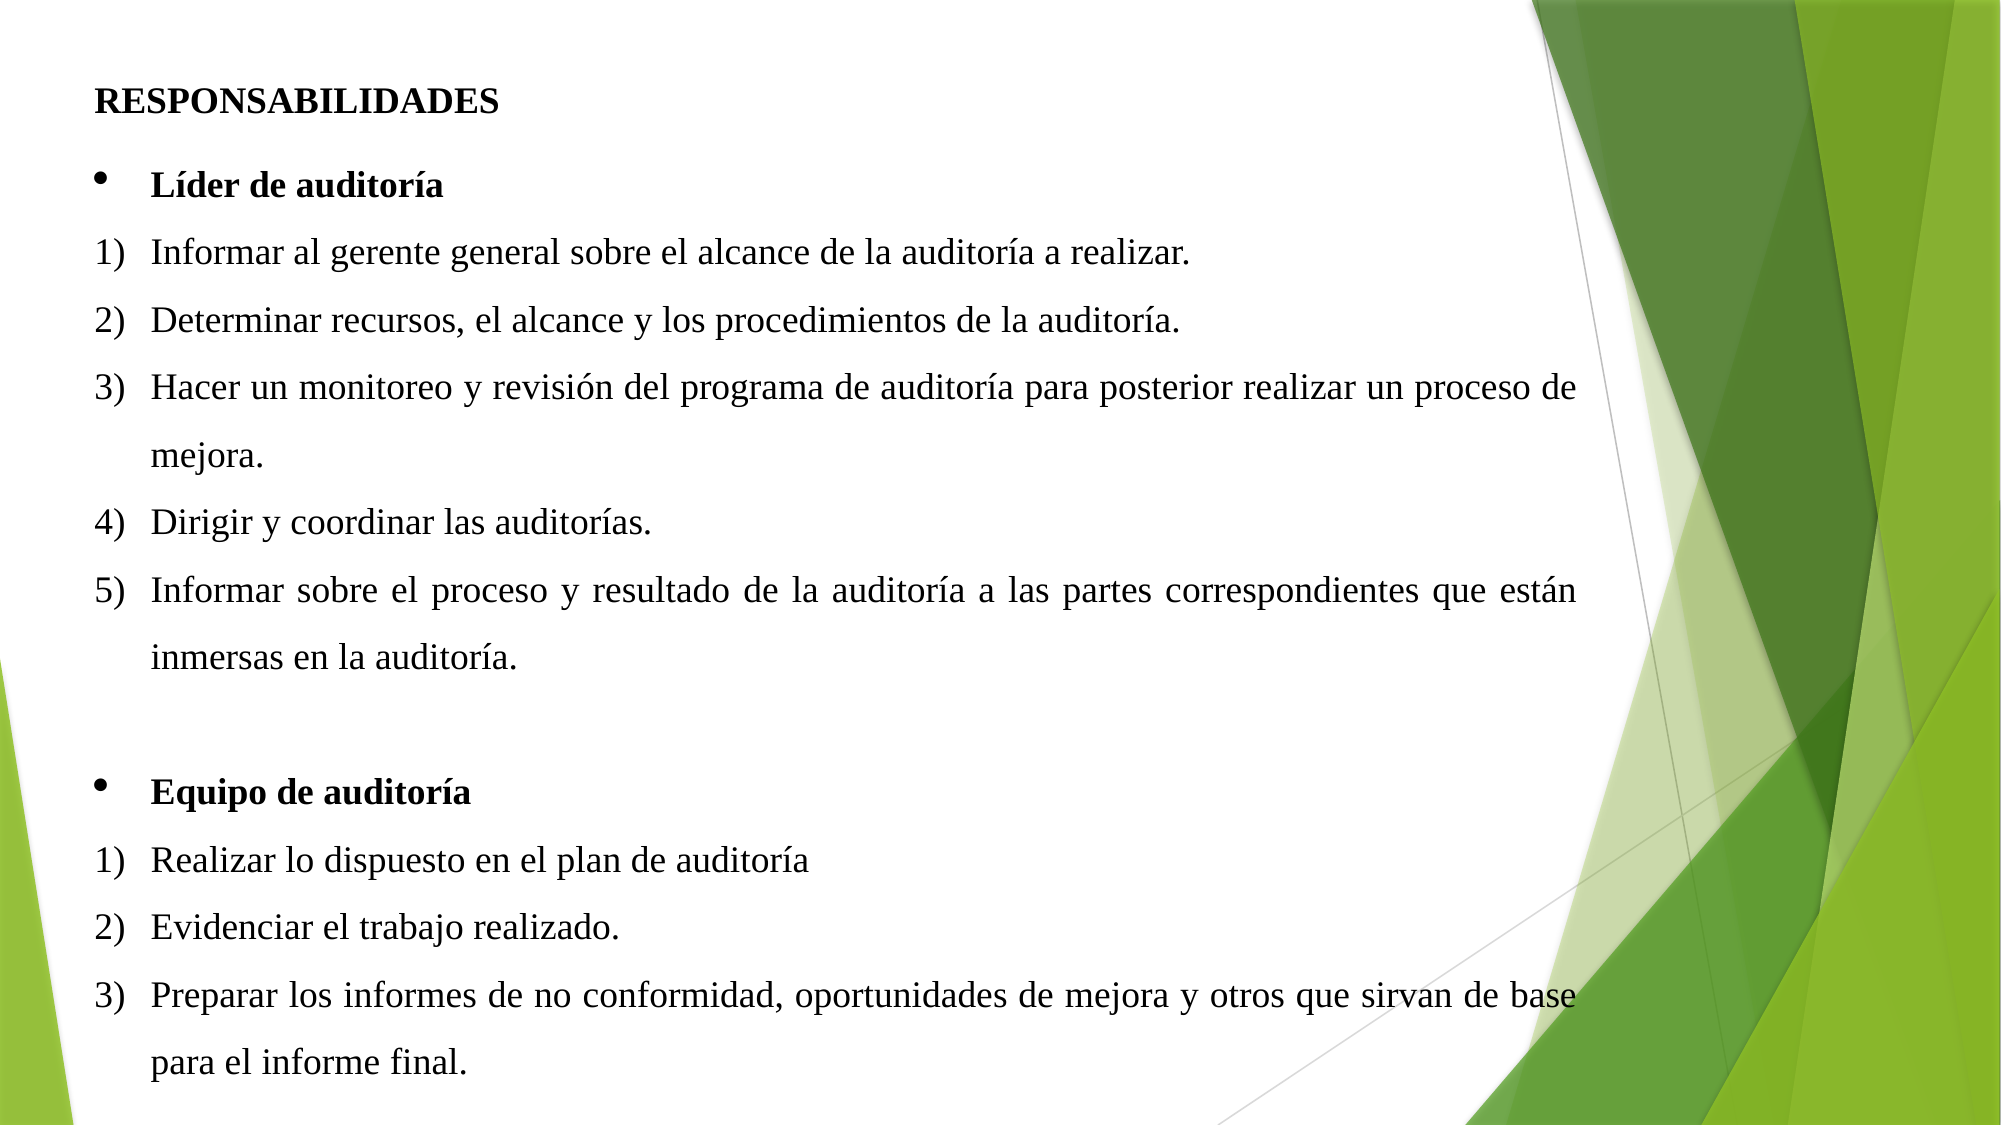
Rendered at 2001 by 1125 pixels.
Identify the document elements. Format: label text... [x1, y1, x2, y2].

text_box RESPONSABILIDADES Líder de auditoría Informar al gerente general sobre el alcance de la auditoría a realizar. Determinar recursos, el alcance y los procedimientos de la auditoría. Hacer un monitoreo y revisión del programa de auditoría para posterior realizar un proceso de mejora. Dirigir y coordinar las auditorías. Informar sobre el proceso y resultado de la auditoría a las partes correspondientes que están inmersas en la auditoría. Equipo de auditoría Realizar lo dispuesto en el plan de auditoría Evidenciar el trabajo realizado. Preparar los informes de no conformidad, oportunidades de mejora y otros que sirvan de base para el informe final. [79, 46, 1594, 1090]
